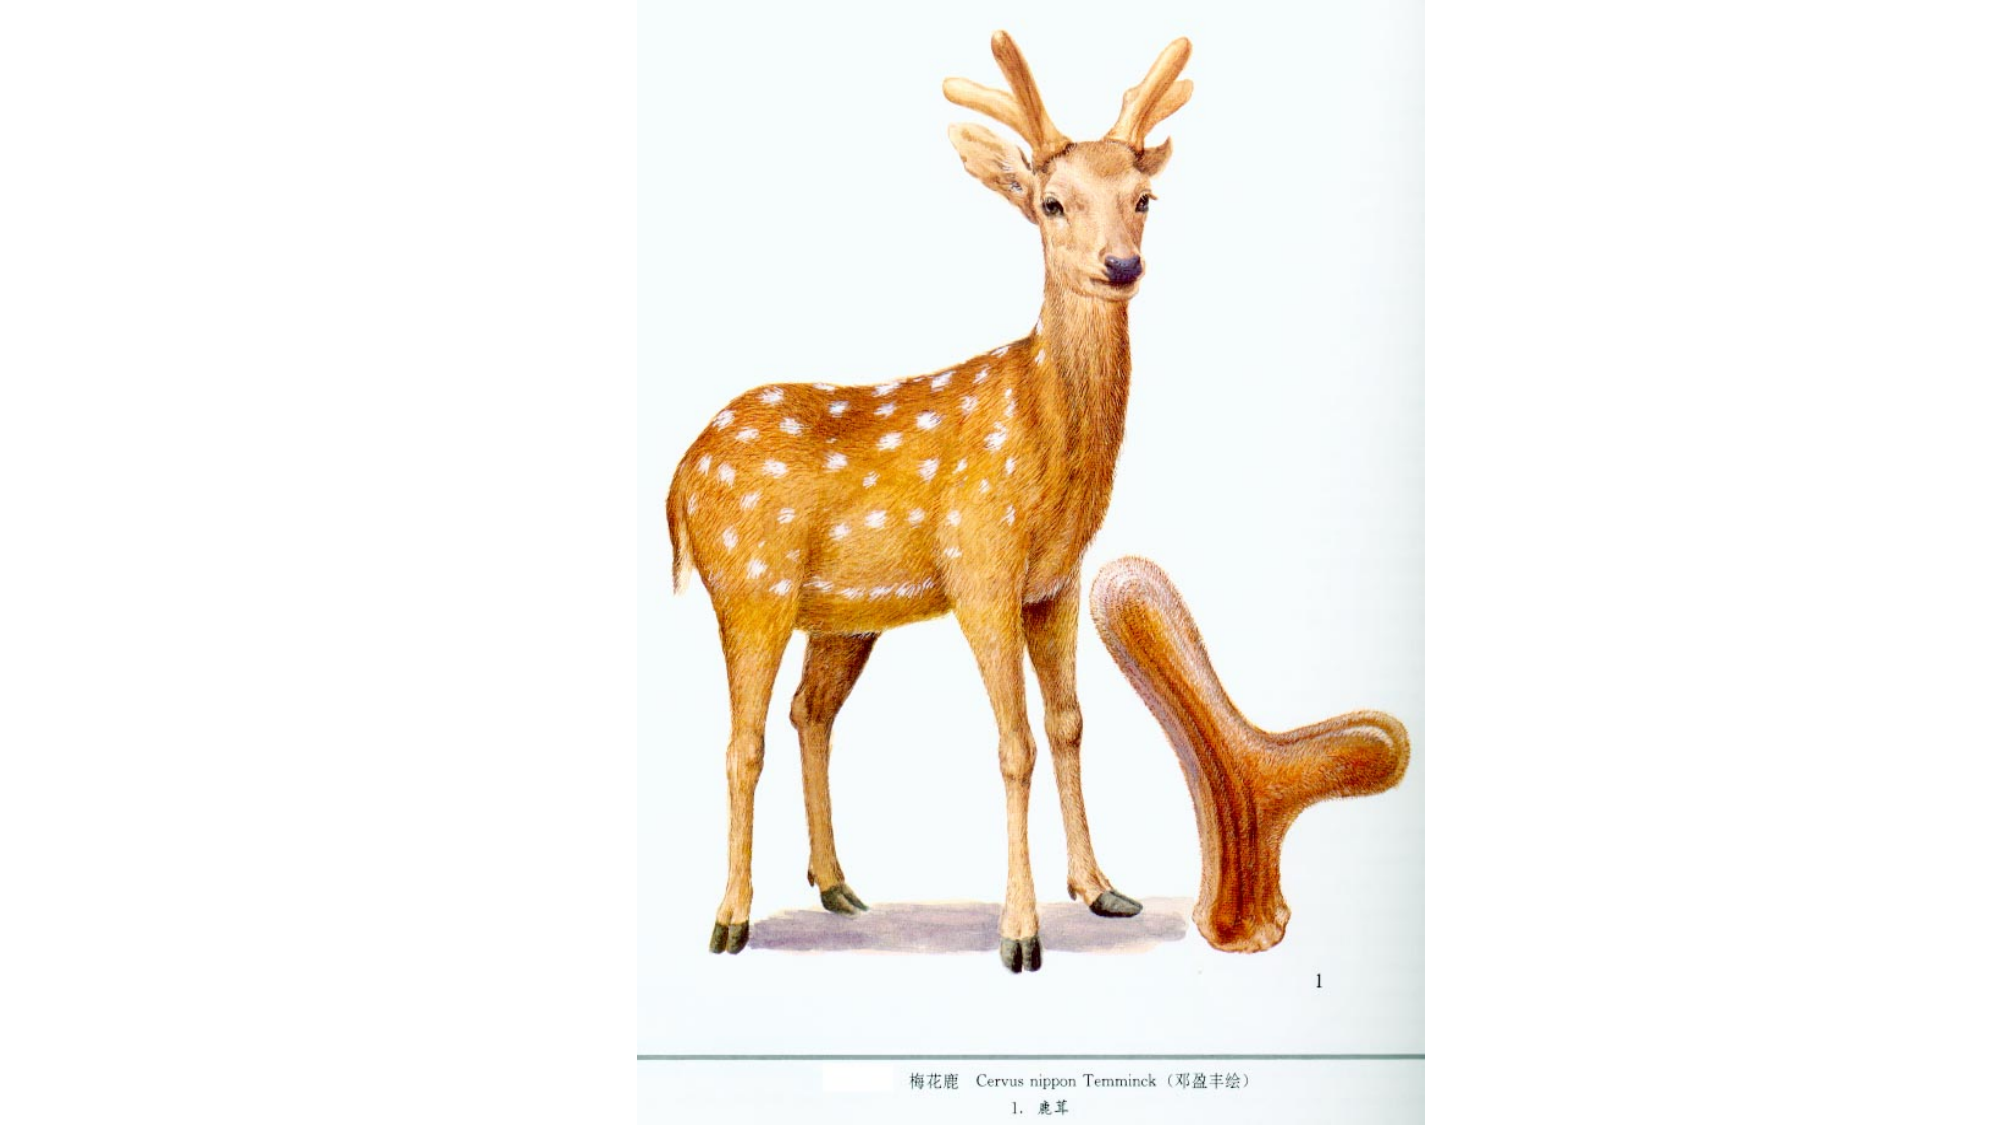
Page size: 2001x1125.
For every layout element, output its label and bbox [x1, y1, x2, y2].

picture [637, 0, 1426, 1125]
